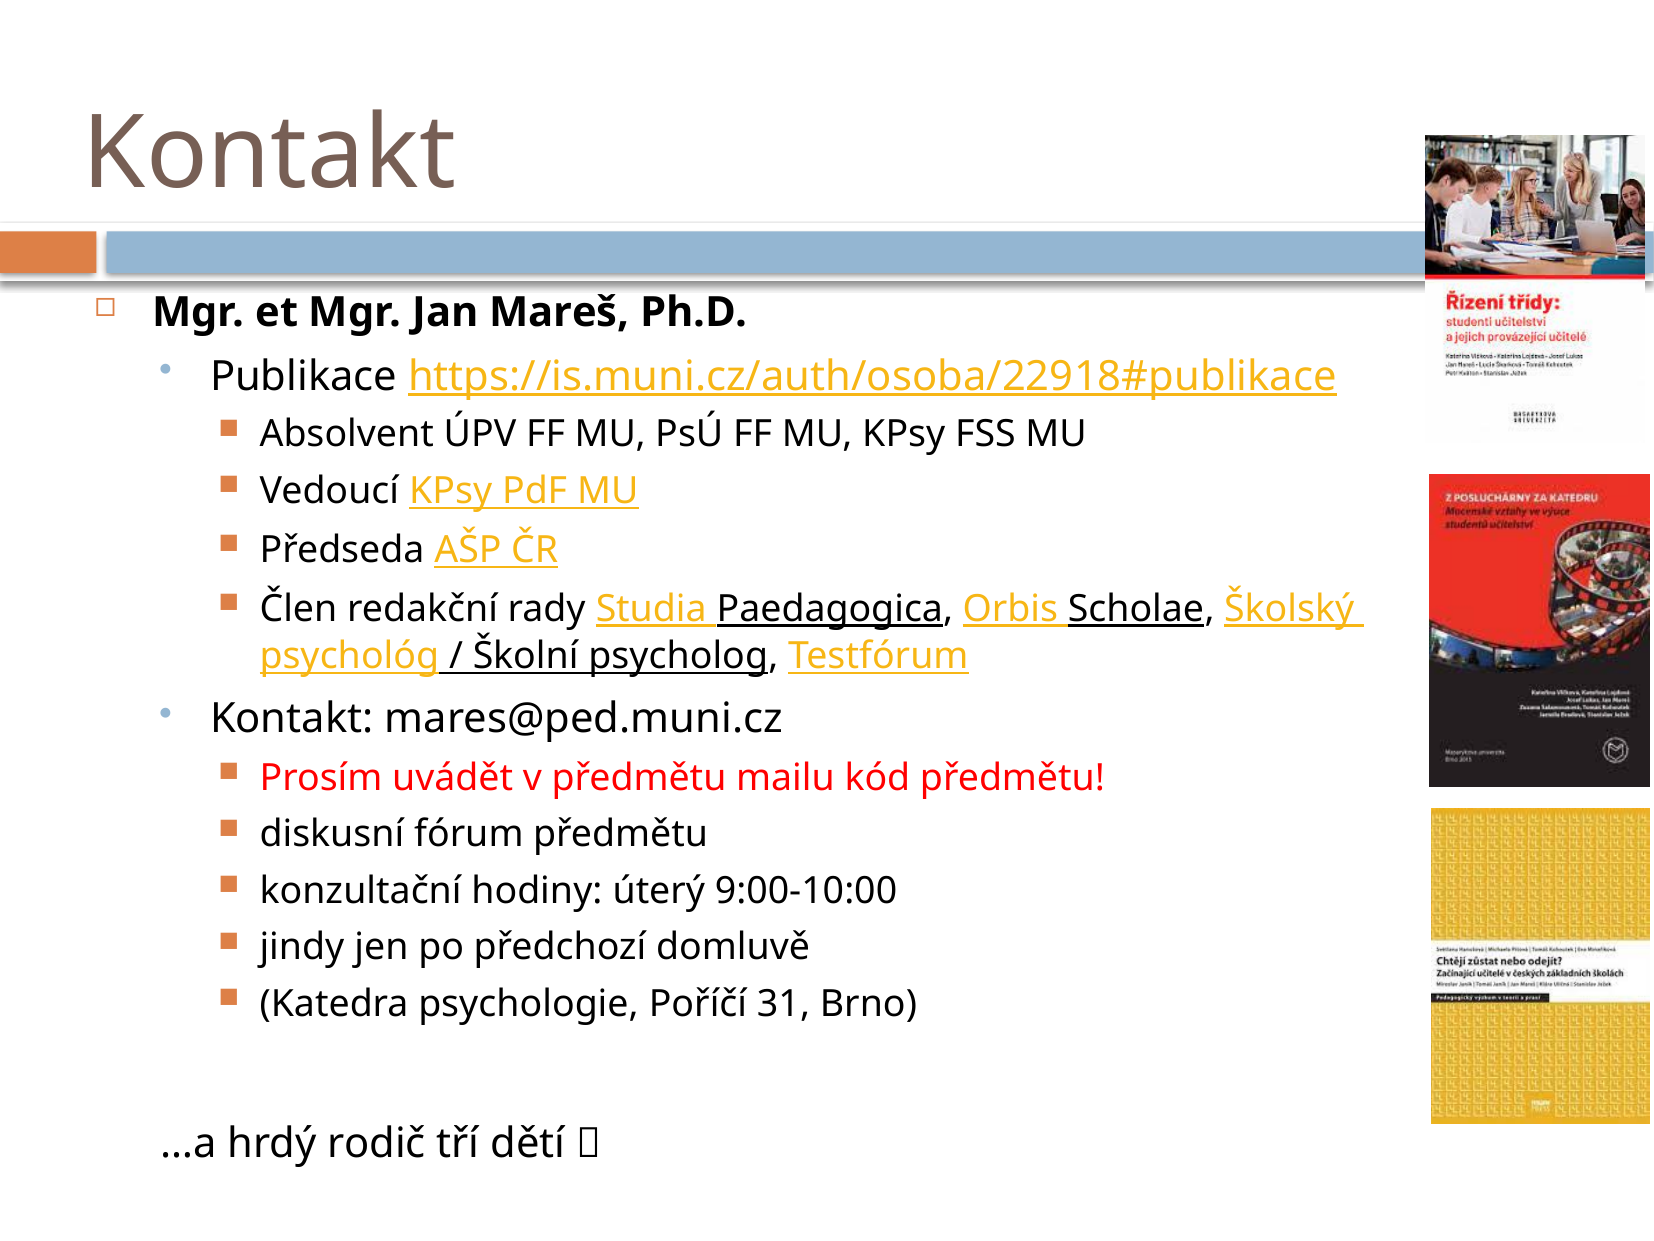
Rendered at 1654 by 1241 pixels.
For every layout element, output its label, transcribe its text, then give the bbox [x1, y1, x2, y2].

picture [1424, 135, 1645, 444]
title Kontakt [82, 49, 1572, 258]
list Mgr. et Mgr. Jan Mareš, Ph.D. Publikace https://is.muni.cz/auth/osoba/22918#publikace Absolvent ÚPV FF MU, PsÚ FF MU, KPsy FSS MU Vedoucí KPsy PdF MU Předseda AŠP ČR Člen redakční rady Studia Paedagogica, Orbis Scholae, Školský psychológ / Školní psycholog, Testfórum Kontakt: mares@ped.muni.cz Prosím uvádět v předmětu mailu kód předmětu! diskusní fórum předmětu konzultační hodiny: úterý 9:00-10:00 jindy jen po předchozí domluvě (Katedra psychologie, Poříčí 31, Brno) …a hrdý rodič tří dětí  [94, 289, 1426, 1166]
picture [1430, 808, 1651, 1125]
picture [1429, 473, 1651, 787]
